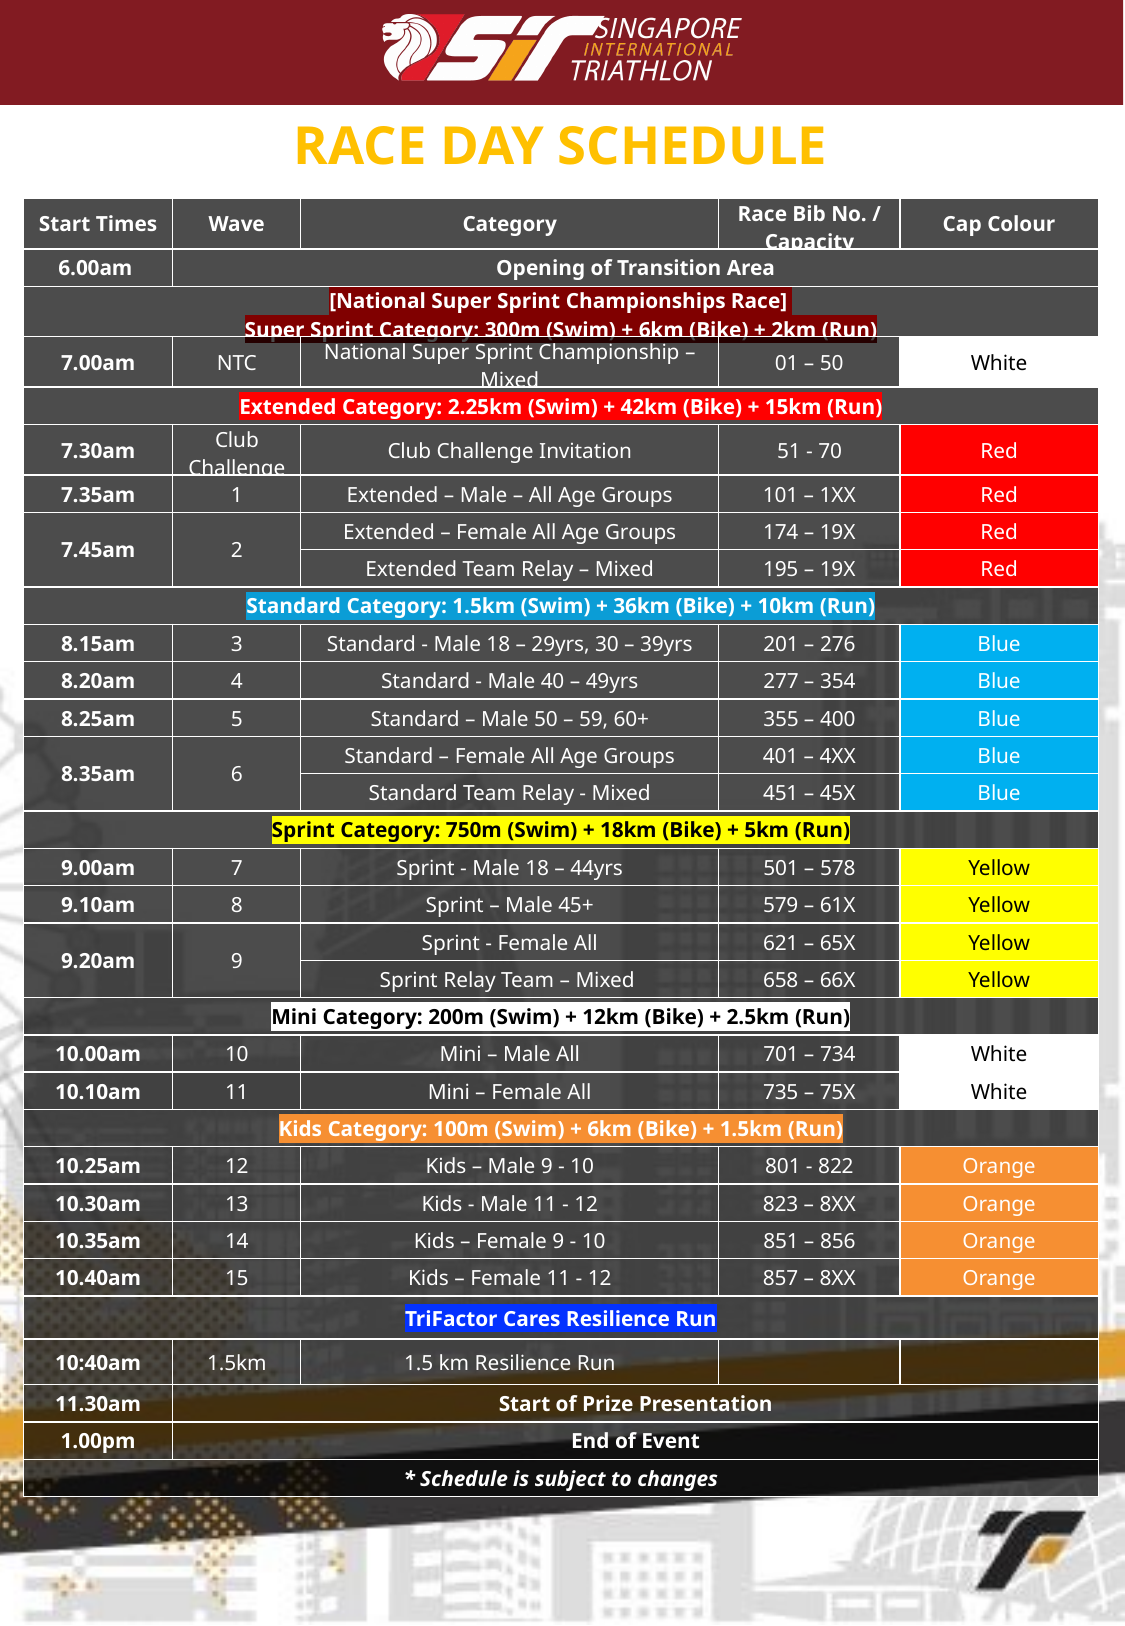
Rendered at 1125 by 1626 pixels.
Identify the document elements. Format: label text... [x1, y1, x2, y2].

table_cell 8.20am [24, 662, 172, 698]
table_cell Orange [901, 1222, 1098, 1258]
table_cell Extended Team Relay – Mixed [301, 550, 718, 586]
table_cell Blue [901, 662, 1098, 698]
table_cell Kids Category: 100m (Swim) + 6km (Bike) + 1.5km (Run) [24, 1110, 1098, 1146]
table_cell 14 [173, 1222, 300, 1258]
table_cell 11 [173, 1073, 300, 1109]
table_cell 6.00am [24, 250, 172, 286]
table_cell 10:40am [24, 1340, 172, 1384]
table_cell [National Super Sprint Championships Race] Super Sprint Category: 300m (Swim) + 6km (Bike) + 2km (Run) [24, 287, 1098, 336]
table_cell 851 – 856 [719, 1222, 899, 1258]
table_cell 7.35am [24, 476, 172, 512]
table_cell 15 [173, 1259, 300, 1295]
table_cell Kids – Male 9 - 10 [301, 1147, 718, 1183]
table_cell 10.00am [24, 1036, 172, 1071]
table_cell Blue [901, 737, 1098, 773]
table_cell Red [901, 476, 1098, 512]
table_cell Standard Team Relay - Mixed [301, 774, 718, 810]
table_cell Sprint - Female All [301, 924, 718, 960]
table_cell 4 [173, 662, 300, 698]
table_cell 9 [173, 924, 300, 997]
text_box RACE DAY SCHEDULE [0, 104, 1125, 183]
table_cell 451 – 45X [719, 774, 899, 810]
table_cell Standard – Female All Age Groups [301, 737, 718, 773]
table_cell Sprint Category: 750m (Swim) + 18km (Bike) + 5km (Run) [24, 812, 1098, 848]
table_cell 10 [173, 1036, 300, 1071]
table_cell 355 – 400 [719, 700, 899, 736]
table_cell Extended – Male – All Age Groups [301, 476, 718, 512]
table_cell Extended – Female All Age Groups [301, 513, 718, 549]
table_cell [719, 1340, 899, 1384]
table_cell 8.15am [24, 625, 172, 661]
table_cell Standard – Male 50 – 59, 60+ [301, 700, 718, 736]
table_cell Mini – Female All [301, 1073, 718, 1109]
table_cell 10.25am [24, 1147, 172, 1183]
table_cell 7.30am [24, 425, 172, 474]
table_cell Orange [901, 1259, 1098, 1295]
table_header Cap Colour [901, 199, 1098, 248]
table_cell Sprint - Male 18 – 44yrs [301, 849, 718, 885]
table_cell 1.00pm [24, 1423, 172, 1459]
table_cell Blue [901, 700, 1098, 736]
table_cell Red [901, 550, 1098, 586]
table_cell Yellow [901, 961, 1098, 997]
table_cell 7 [173, 849, 300, 885]
table_cell 9.00am [24, 849, 172, 885]
table_cell Yellow [901, 886, 1098, 922]
table_cell 7.00am [24, 337, 172, 386]
table_cell * Schedule is subject to changes [24, 1460, 1098, 1496]
table_cell Club Challenge Invitation [301, 425, 718, 474]
table_cell 735 – 75X [719, 1073, 899, 1109]
table_cell 12 [173, 1147, 300, 1183]
table_cell 801 - 822 [719, 1147, 899, 1183]
table_cell Sprint Relay Team – Mixed [301, 961, 718, 997]
table_cell 195 – 19X [719, 550, 899, 586]
table_header Race Bib No. / Capacity [719, 199, 899, 248]
table_cell 7.45am [24, 513, 172, 586]
table_cell 701 – 734 [719, 1036, 899, 1071]
table_cell 10.35am [24, 1222, 172, 1258]
table_cell Red [901, 513, 1098, 549]
table_cell 658 – 66X [719, 961, 899, 997]
table_cell White [901, 1036, 1098, 1071]
picture [0, 183, 1125, 1625]
table_header Wave [173, 199, 300, 248]
table_cell 2 [173, 513, 300, 586]
table_cell [901, 1340, 1098, 1384]
table_cell 5 [173, 700, 300, 736]
table_cell 10.40am [24, 1259, 172, 1295]
table_cell 9.10am [24, 886, 172, 922]
table_cell 857 – 8XX [719, 1259, 899, 1295]
table_cell Kids - Male 11 - 12 [301, 1185, 718, 1221]
table_cell 8 [173, 886, 300, 922]
table_cell Kids – Female 11 - 12 [301, 1259, 718, 1295]
table_cell TriFactor Cares Resilience Run [24, 1297, 1098, 1338]
table_cell 13 [173, 1185, 300, 1221]
table_cell White [901, 1073, 1098, 1109]
table_cell Blue [901, 625, 1098, 661]
table_cell National Super Sprint Championship – Mixed [301, 337, 718, 386]
table_cell Yellow [901, 924, 1098, 960]
table_cell 8.25am [24, 700, 172, 736]
table_cell 823 – 8XX [719, 1185, 899, 1221]
table_cell 401 – 4XX [719, 737, 899, 773]
table_cell 01 – 50 [719, 337, 899, 386]
table_cell Red [901, 425, 1098, 474]
table_cell End of Event [173, 1423, 1098, 1459]
table_cell 579 – 61X [719, 886, 899, 922]
table_cell 3 [173, 625, 300, 661]
table_cell NTC [173, 337, 300, 386]
picture [382, 13, 745, 88]
table_cell 1.5km [173, 1340, 300, 1384]
table_cell Blue [901, 774, 1098, 810]
table_header Category [301, 199, 718, 248]
table_cell Extended Category: 2.25km (Swim) + 42km (Bike) + 15km (Run) [24, 388, 1098, 424]
table_cell 51 - 70 [719, 425, 899, 474]
table_cell 10.10am [24, 1073, 172, 1109]
table_cell 1.5 km Resilience Run [301, 1340, 718, 1384]
table_cell 1 [173, 476, 300, 512]
table_cell Yellow [901, 849, 1098, 885]
table_cell 6 [173, 737, 300, 810]
table_cell Mini – Male All [301, 1036, 718, 1071]
table_header Start Times [24, 199, 172, 248]
table_cell 174 – 19X [719, 513, 899, 549]
table_cell Orange [901, 1147, 1098, 1183]
table_cell 101 – 1XX [719, 476, 899, 512]
table_cell Standard - Male 18 – 29yrs, 30 – 39yrs [301, 625, 718, 661]
table_cell Orange [901, 1185, 1098, 1221]
table_cell 9.20am [24, 924, 172, 997]
table_cell White [901, 337, 1098, 386]
table_cell Kids – Female 9 - 10 [301, 1222, 718, 1258]
table_cell Sprint – Male 45+ [301, 886, 718, 922]
table_cell Standard - Male 40 – 49yrs [301, 662, 718, 698]
table_cell 11.30am [24, 1385, 172, 1421]
table_cell 10.30am [24, 1185, 172, 1221]
table_cell 201 – 276 [719, 625, 899, 661]
table_cell Mini Category: 200m (Swim) + 12km (Bike) + 2.5km (Run) [24, 998, 1098, 1034]
table_cell Club Challenge [173, 425, 300, 474]
text_box [0, 0, 1124, 105]
table_cell Start of Prize Presentation [173, 1385, 1098, 1421]
table_cell 277 – 354 [719, 662, 899, 698]
table_cell Opening of Transition Area [173, 250, 1098, 286]
table_cell 8.35am [24, 737, 172, 810]
table_cell Standard Category: 1.5km (Swim) + 36km (Bike) + 10km (Run) [24, 588, 1098, 624]
table_cell 621 – 65X [719, 924, 899, 960]
table_cell 501 – 578 [719, 849, 899, 885]
